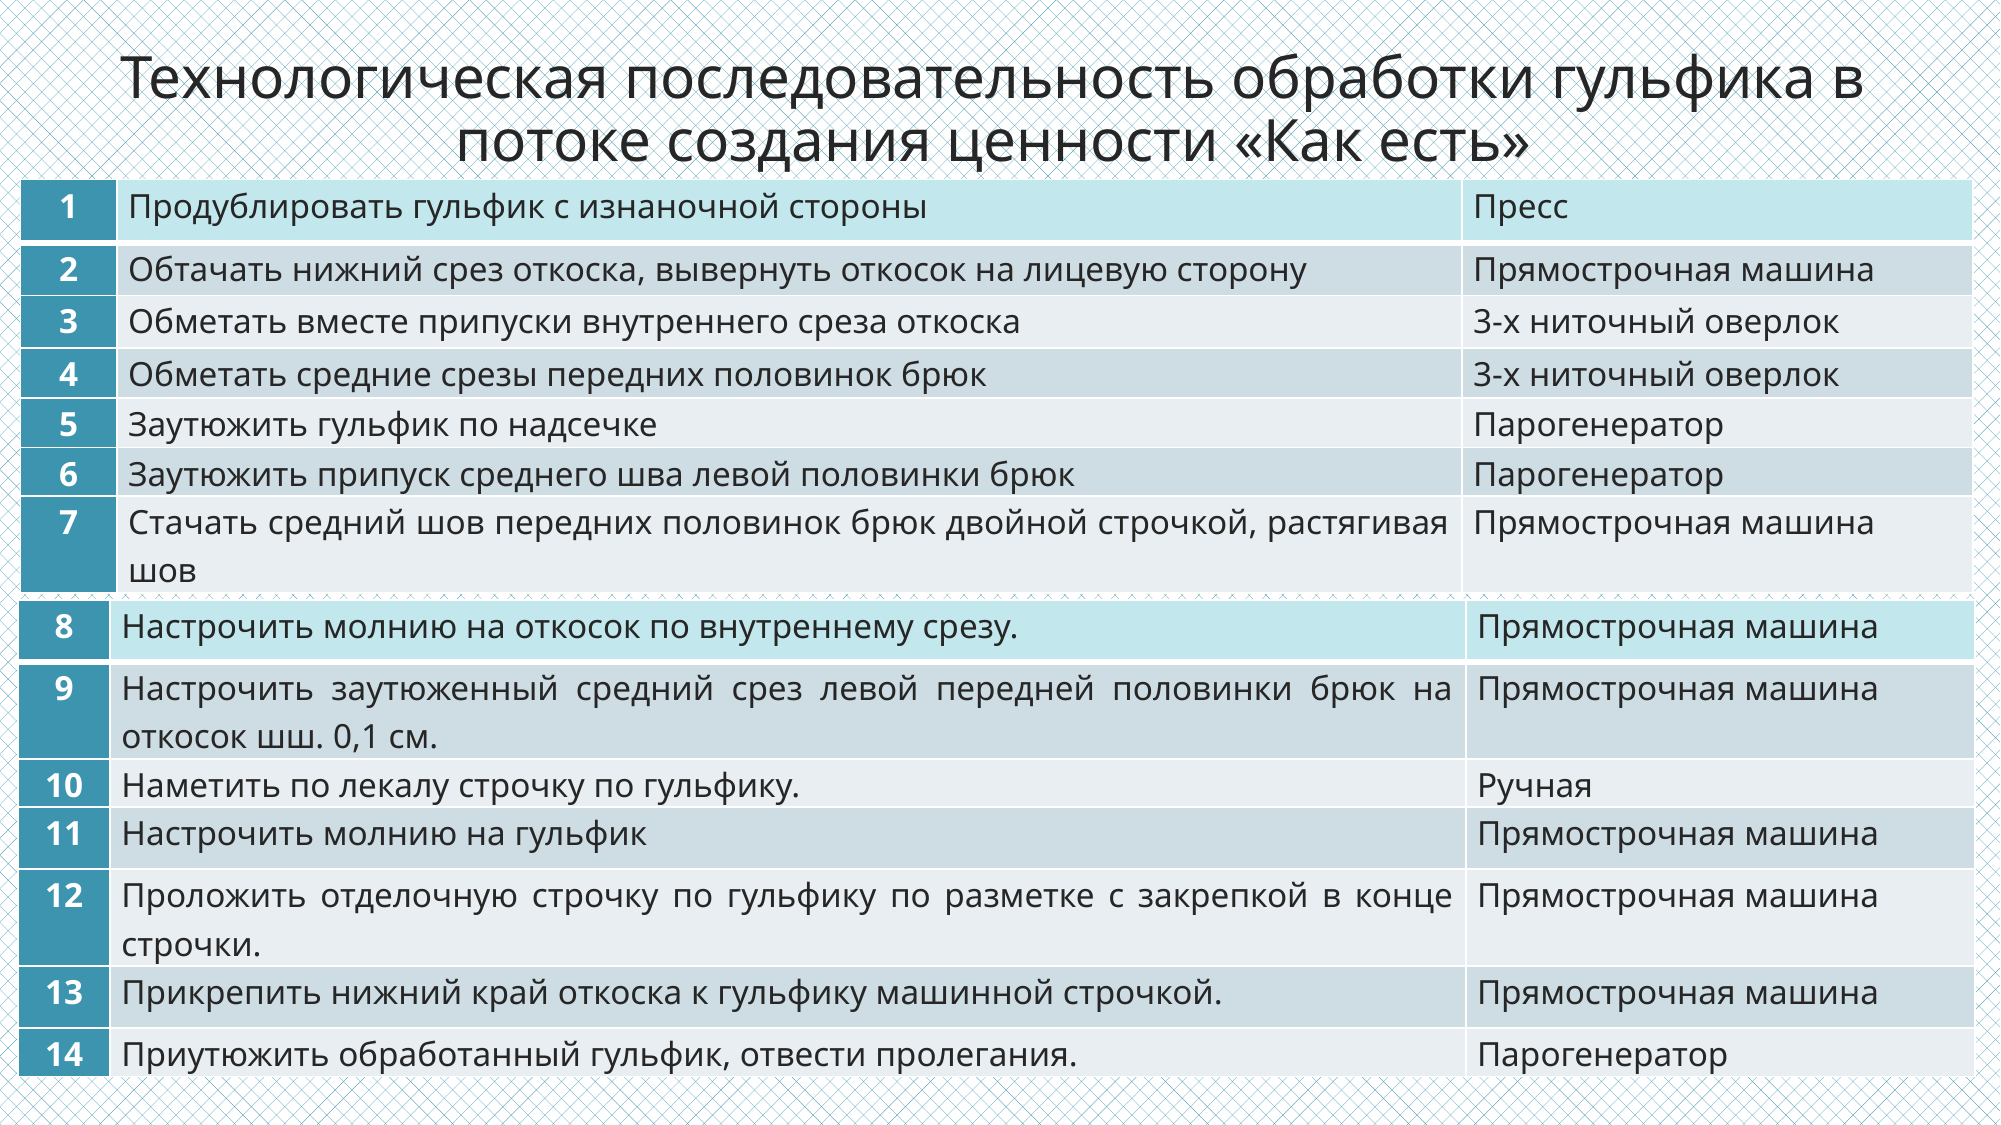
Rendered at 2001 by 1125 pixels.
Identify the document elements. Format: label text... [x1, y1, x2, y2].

table_cell 13 [19, 967, 109, 1027]
table_cell Обметать вместе припуски внутреннего среза откоска [118, 296, 1461, 347]
table_cell Прямострочная машина [1467, 967, 1974, 1027]
table_cell Наметить по лекалу строчку по гульфику. [111, 760, 1465, 806]
table_cell Прямострочная машина [1467, 870, 1974, 965]
table_cell Настрочить молнию на гульфик [111, 808, 1465, 868]
table_cell 2 [21, 246, 116, 295]
table_cell Настрочить заутюженный средний срез левой передней половинки брюк на откосок шш. 0,1 см. [111, 665, 1465, 758]
table_header Продублировать гульфик с изнаночной стороны [118, 180, 1461, 240]
table_header Настрочить молнию на откосок по внутреннему срезу. [111, 601, 1465, 659]
table_cell Заутюжить припуск среднего шва левой половинки брюк [118, 448, 1461, 495]
table_cell Прямострочная машина [1463, 246, 1972, 295]
table_cell Стачать средний шов передних половинок брюк двойной строчкой, растягивая шов [118, 497, 1461, 592]
table_cell Ручная [1467, 760, 1974, 806]
table_cell Проложить отделочную строчку по гульфику по разметке с закрепкой в конце строчки. [111, 870, 1465, 965]
table_cell 10 [19, 760, 109, 806]
table_cell Прямострочная машина [1467, 808, 1974, 868]
table_cell Прикрепить нижний край откоска к гульфику машинной строчкой. [111, 967, 1465, 1027]
table_cell Обметать средние срезы передних половинок брюк [118, 349, 1461, 397]
table_cell 11 [19, 808, 109, 868]
table_cell Парогенератор [1467, 1029, 1974, 1076]
table_cell 9 [19, 665, 109, 758]
table_cell Заутюжить гульфик по надсечке [118, 399, 1461, 447]
table_cell 6 [21, 448, 116, 495]
table_cell 3 [21, 296, 116, 347]
table_cell Обтачать нижний срез откоска, вывернуть откосок на лицевую сторону [118, 246, 1461, 295]
table_cell 3-х ниточный оверлок [1463, 349, 1972, 397]
table_cell 12 [19, 870, 109, 965]
table_cell Приутюжить обработанный гульфик, отвести пролегания. [111, 1029, 1465, 1076]
table_cell 3-х ниточный оверлок [1463, 296, 1972, 347]
table_header 8 [19, 601, 109, 659]
table_header Прямострочная машина [1467, 601, 1974, 659]
table_cell 4 [21, 349, 116, 397]
table_header Пресс [1463, 180, 1972, 240]
table_cell 7 [21, 497, 116, 592]
table_cell Прямострочная машина [1463, 497, 1972, 592]
table_cell 5 [21, 399, 116, 447]
table_header 1 [21, 180, 116, 240]
table_cell Парогенератор [1463, 448, 1972, 495]
table_cell 14 [19, 1029, 109, 1076]
table_cell Прямострочная машина [1467, 665, 1974, 758]
title Технологическая последовательность обработки гульфика в потоке создания ценности «Как есть» [29, 40, 1957, 179]
table_cell Парогенератор [1463, 399, 1972, 447]
